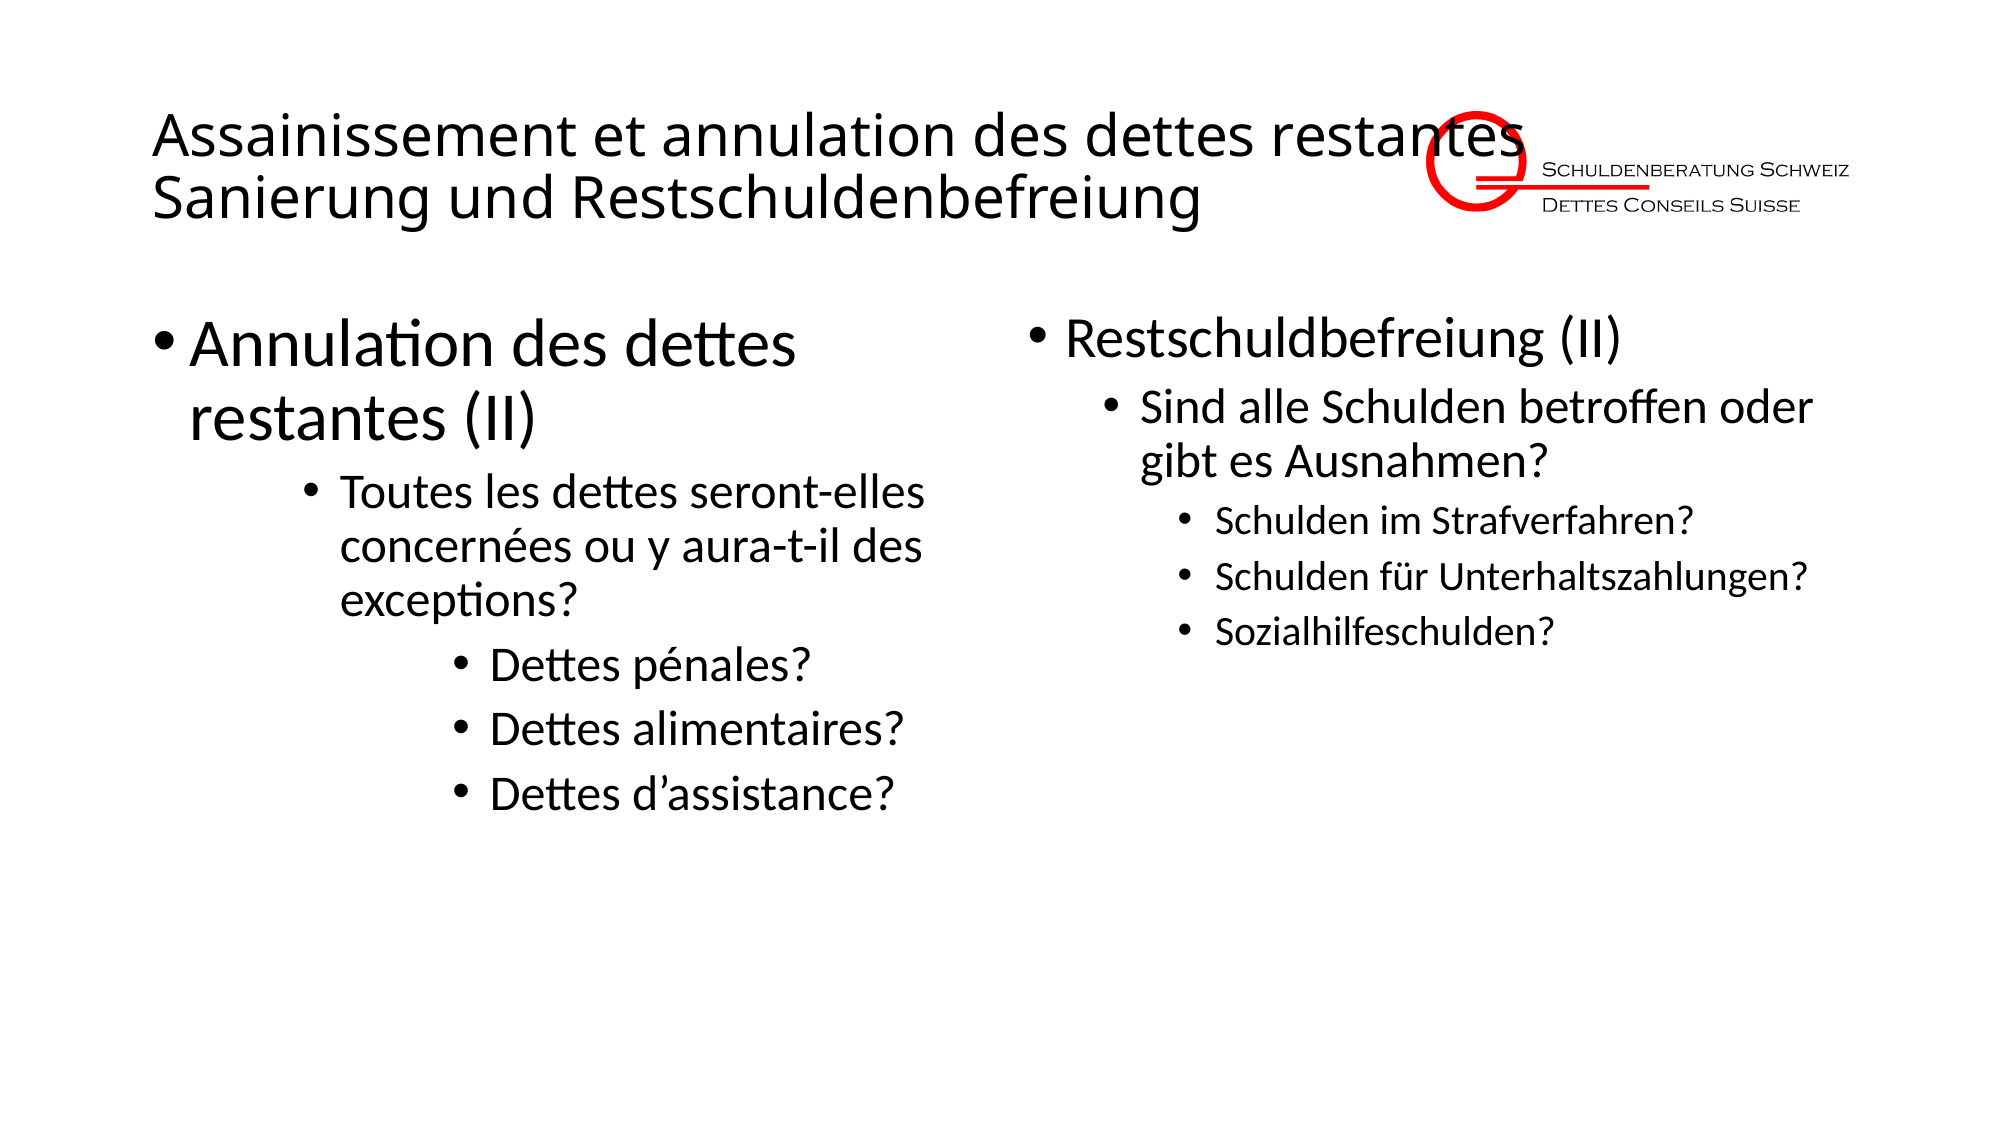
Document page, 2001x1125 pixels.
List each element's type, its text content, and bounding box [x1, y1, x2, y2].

list Restschuldbefreiung (II) Sind alle Schulden betroffen oder gibt es Ausnahmen? Schulden im Strafverfahren? Schulden für Unterhaltszahlungen? Sozialhilfeschulden? [1012, 299, 1863, 1014]
list Annulation des dettes restantes (II) Toutes les dettes seront-elles concernées ou y aura-t-il des exceptions? Dettes pénales? Dettes alimentaires? Dettes d’assistance? [137, 299, 988, 1014]
title Assainissement et annulation des dettes restantes Sanierung und Restschuldenbefreiung [137, 59, 1863, 278]
